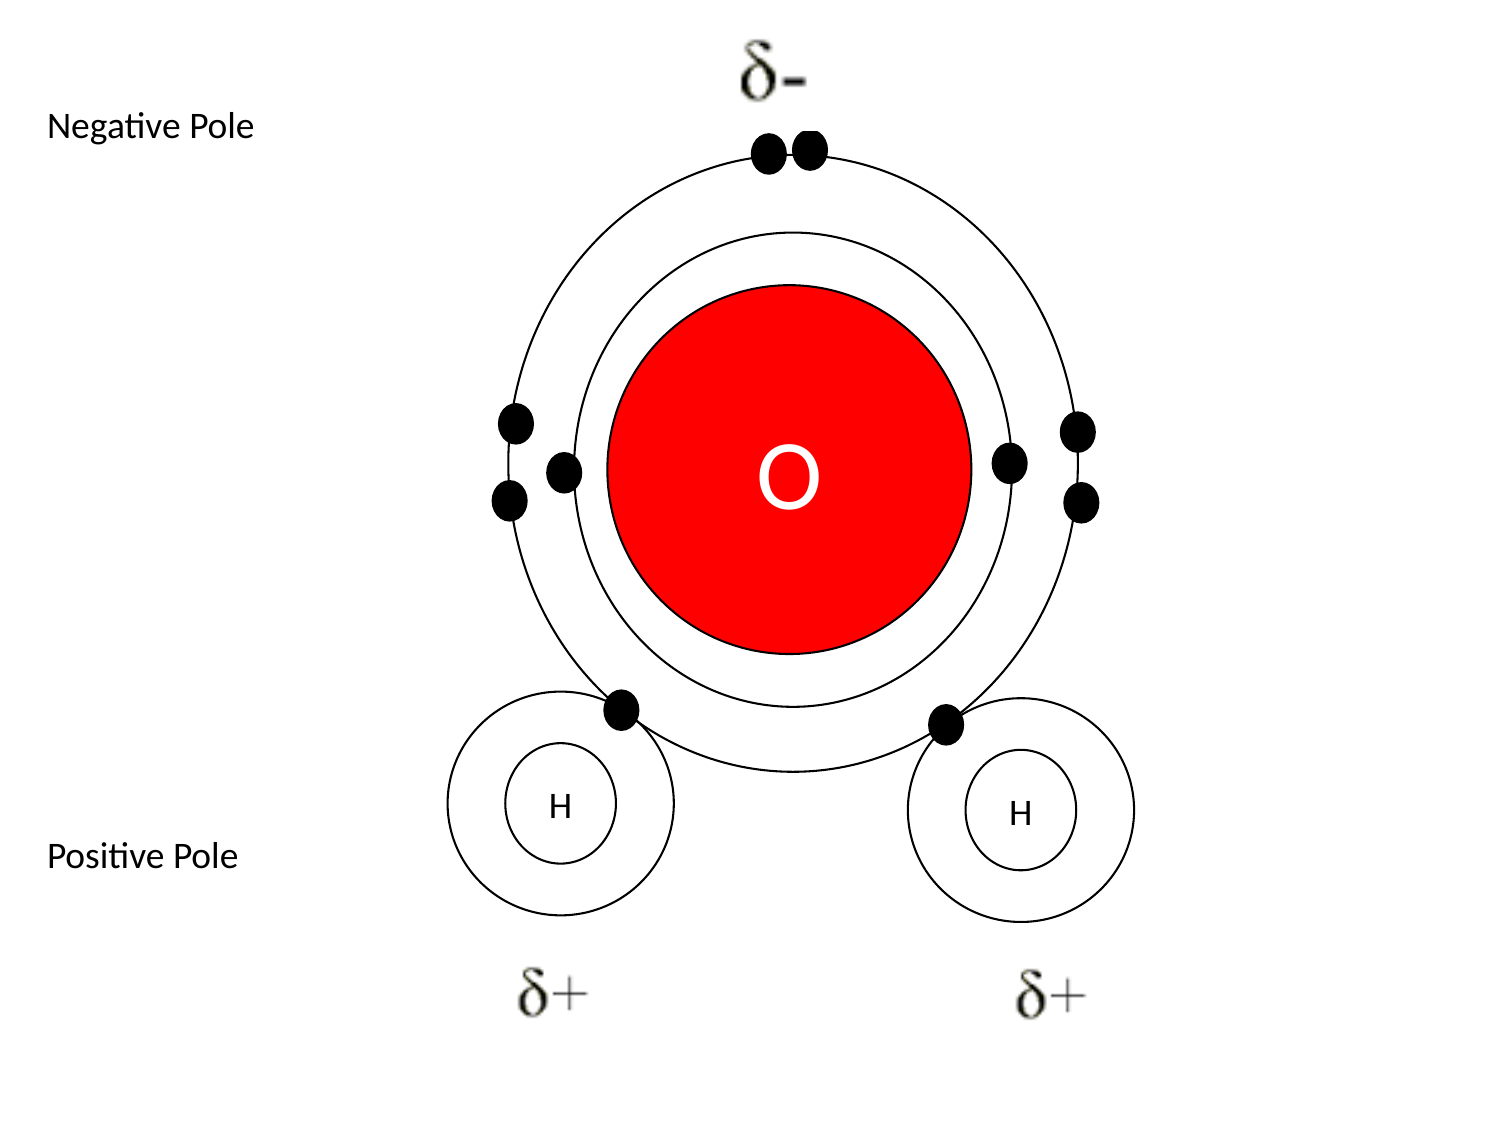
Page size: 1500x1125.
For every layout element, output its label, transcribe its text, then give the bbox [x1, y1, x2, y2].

picture [493, 943, 601, 1042]
picture [713, 10, 834, 131]
text_box [497, 403, 535, 445]
text_box [1059, 411, 1096, 453]
text_box [1063, 482, 1100, 524]
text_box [447, 691, 674, 916]
text_box [791, 131, 829, 171]
text_box [507, 153, 1079, 773]
text_box [491, 480, 528, 522]
text_box Negative Pole [32, 93, 367, 154]
text_box [750, 133, 787, 157]
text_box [907, 698, 1135, 922]
picture [992, 945, 1100, 1044]
text_box Positive Pole [32, 823, 367, 884]
